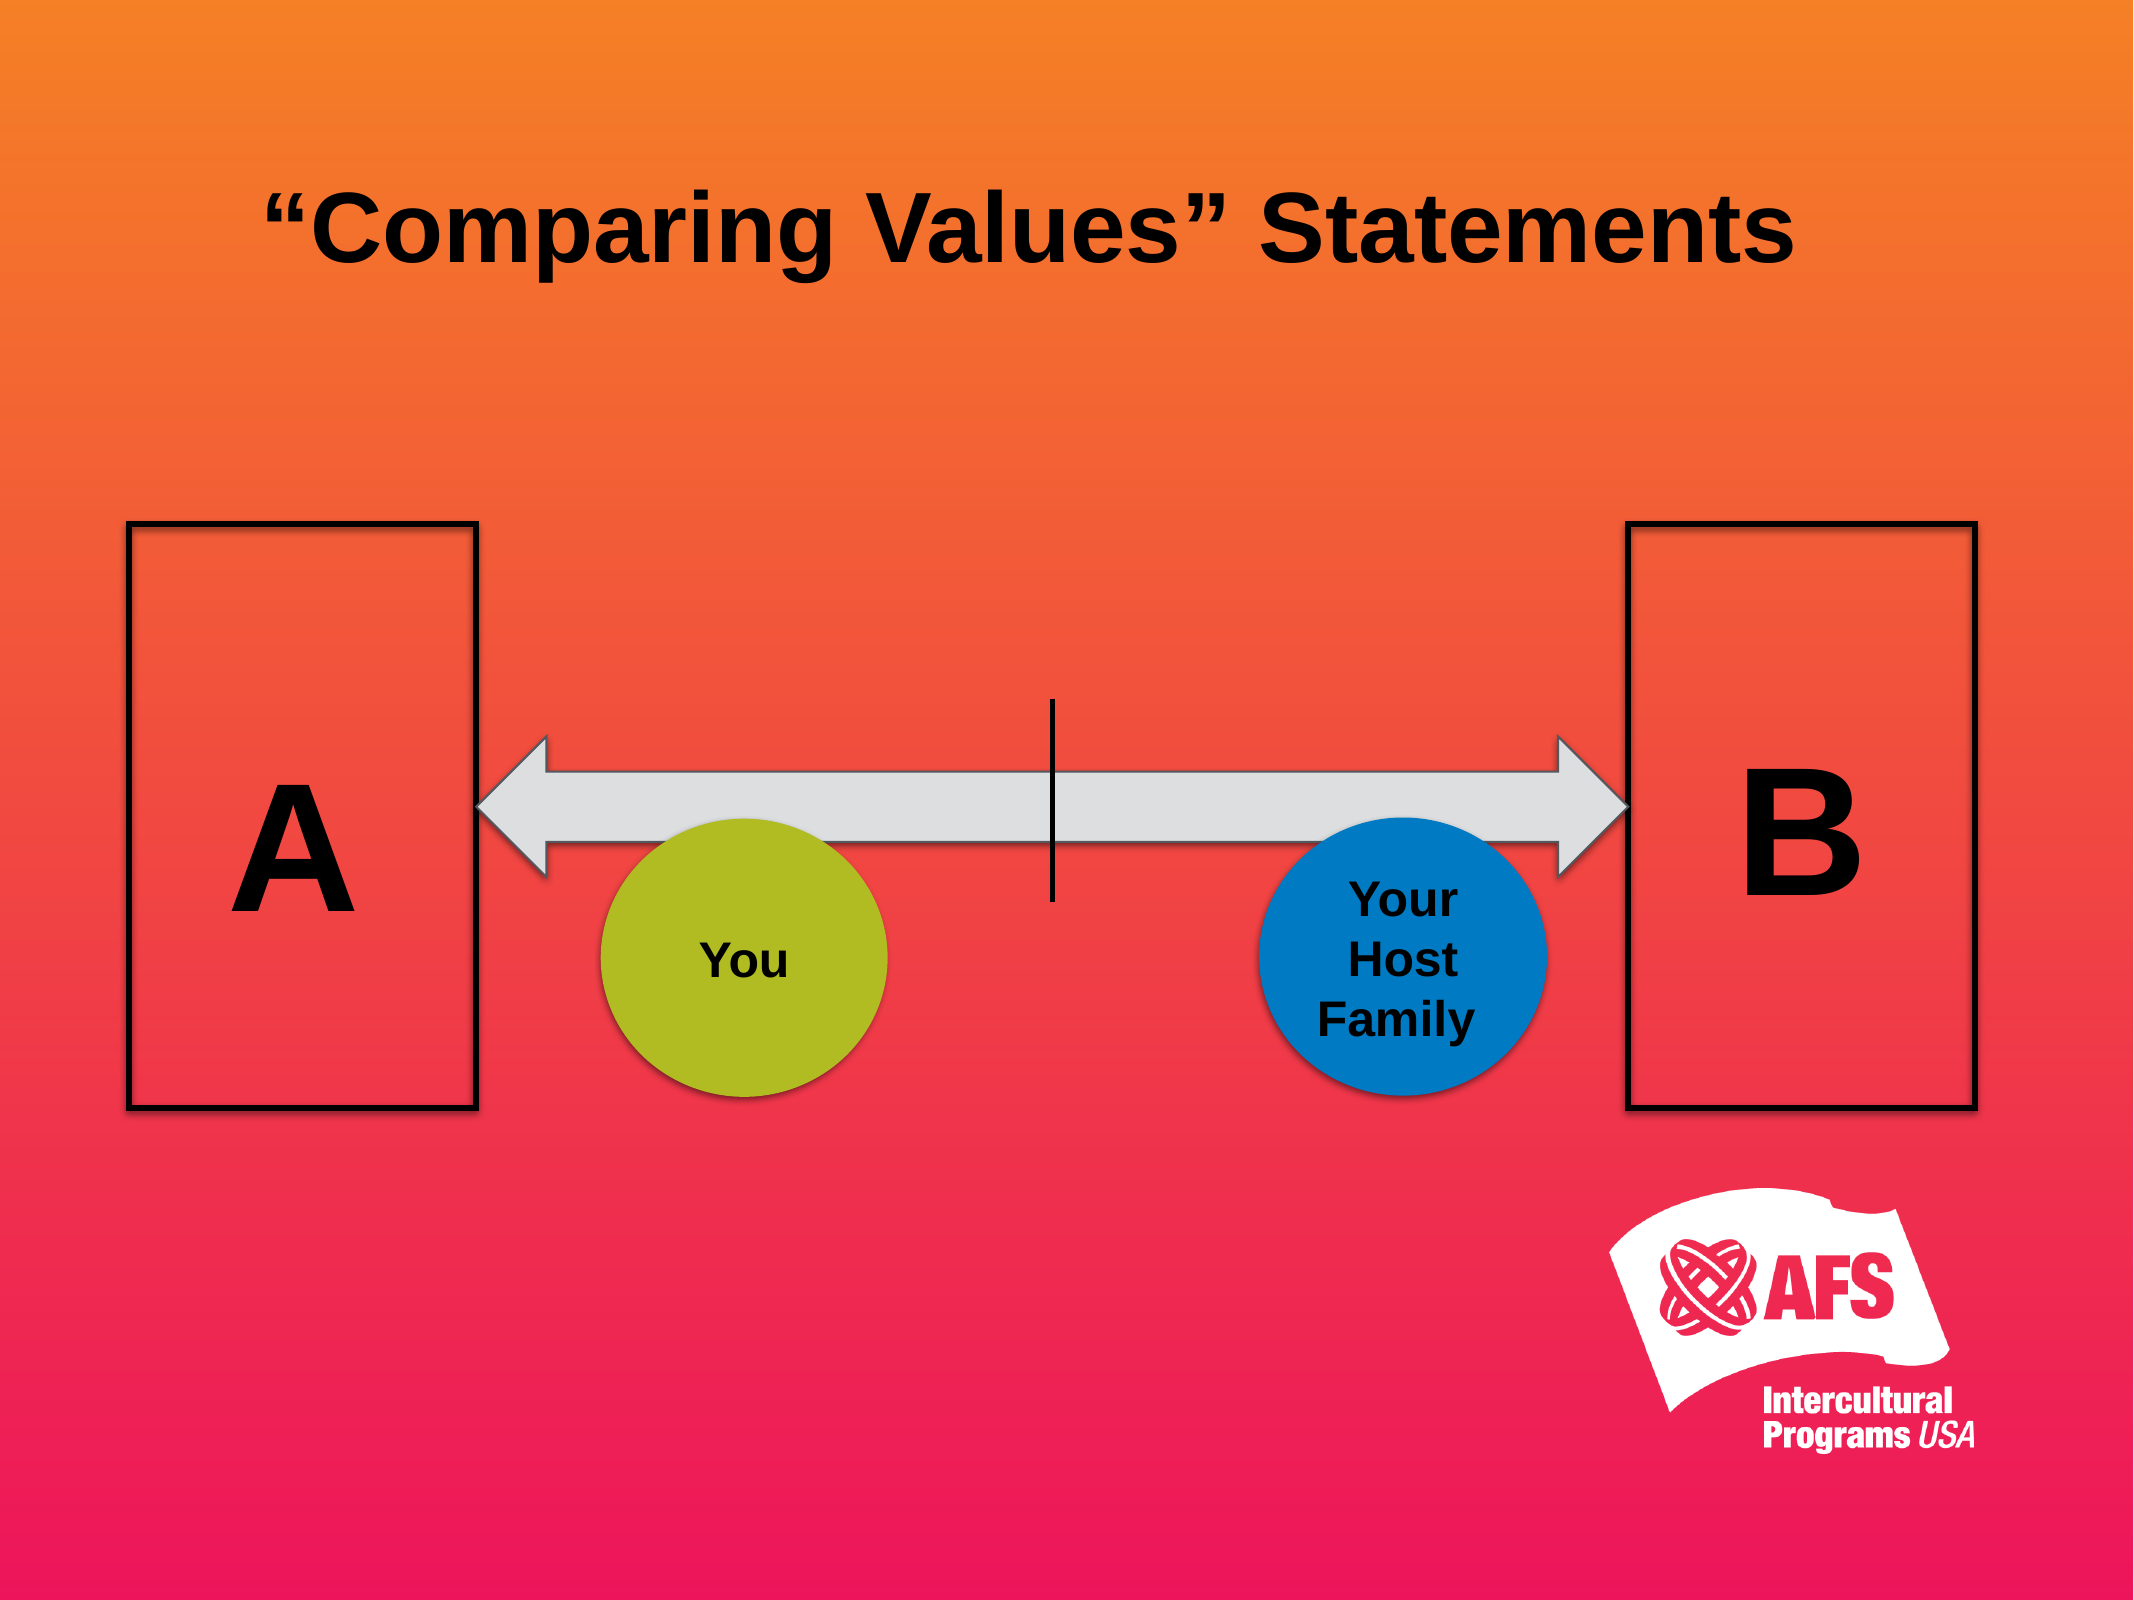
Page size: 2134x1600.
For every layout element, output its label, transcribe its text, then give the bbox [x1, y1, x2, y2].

text_box [1628, 523, 1976, 1109]
text_box “Comparing Values” Statements [250, 141, 1883, 291]
text_box A [191, 675, 395, 957]
picture [1609, 1187, 1975, 1454]
text_box You [600, 818, 888, 1097]
text_box [129, 523, 477, 1109]
text_box B [1700, 660, 1904, 941]
text_box [476, 736, 1048, 878]
text_box Your Host Family [1259, 817, 1548, 1096]
text_box [1060, 736, 1629, 878]
